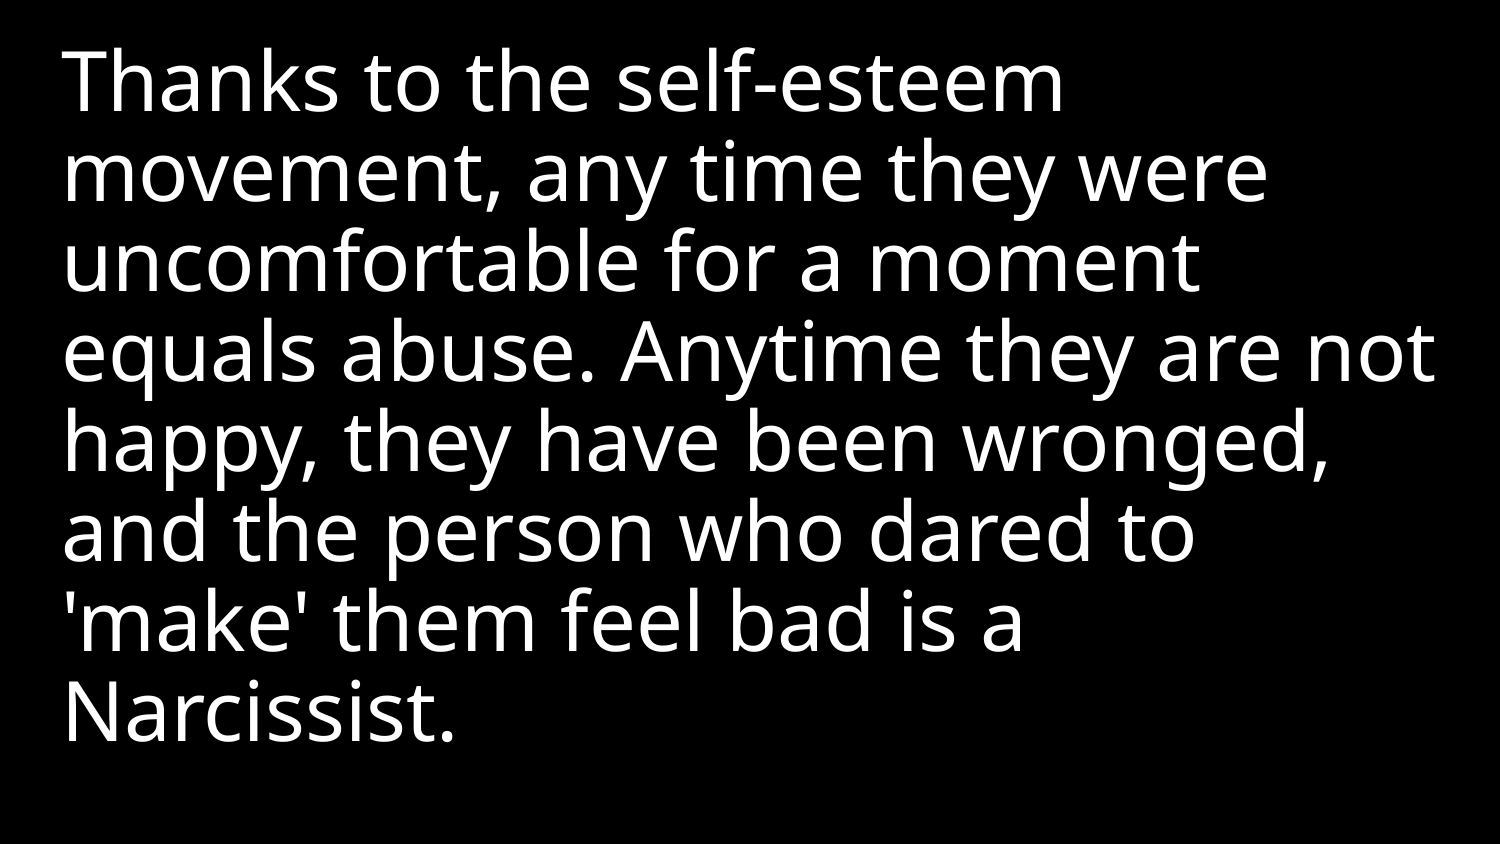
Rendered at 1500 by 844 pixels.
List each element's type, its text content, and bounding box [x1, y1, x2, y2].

subtitle Thanks to the self-esteem movement, any time they were uncomfortable for a moment equals abuse. Anytime they are not happy, they have been wronged, and the person who dared to 'make' them feel bad is a Narcissist. [50, 34, 1450, 797]
